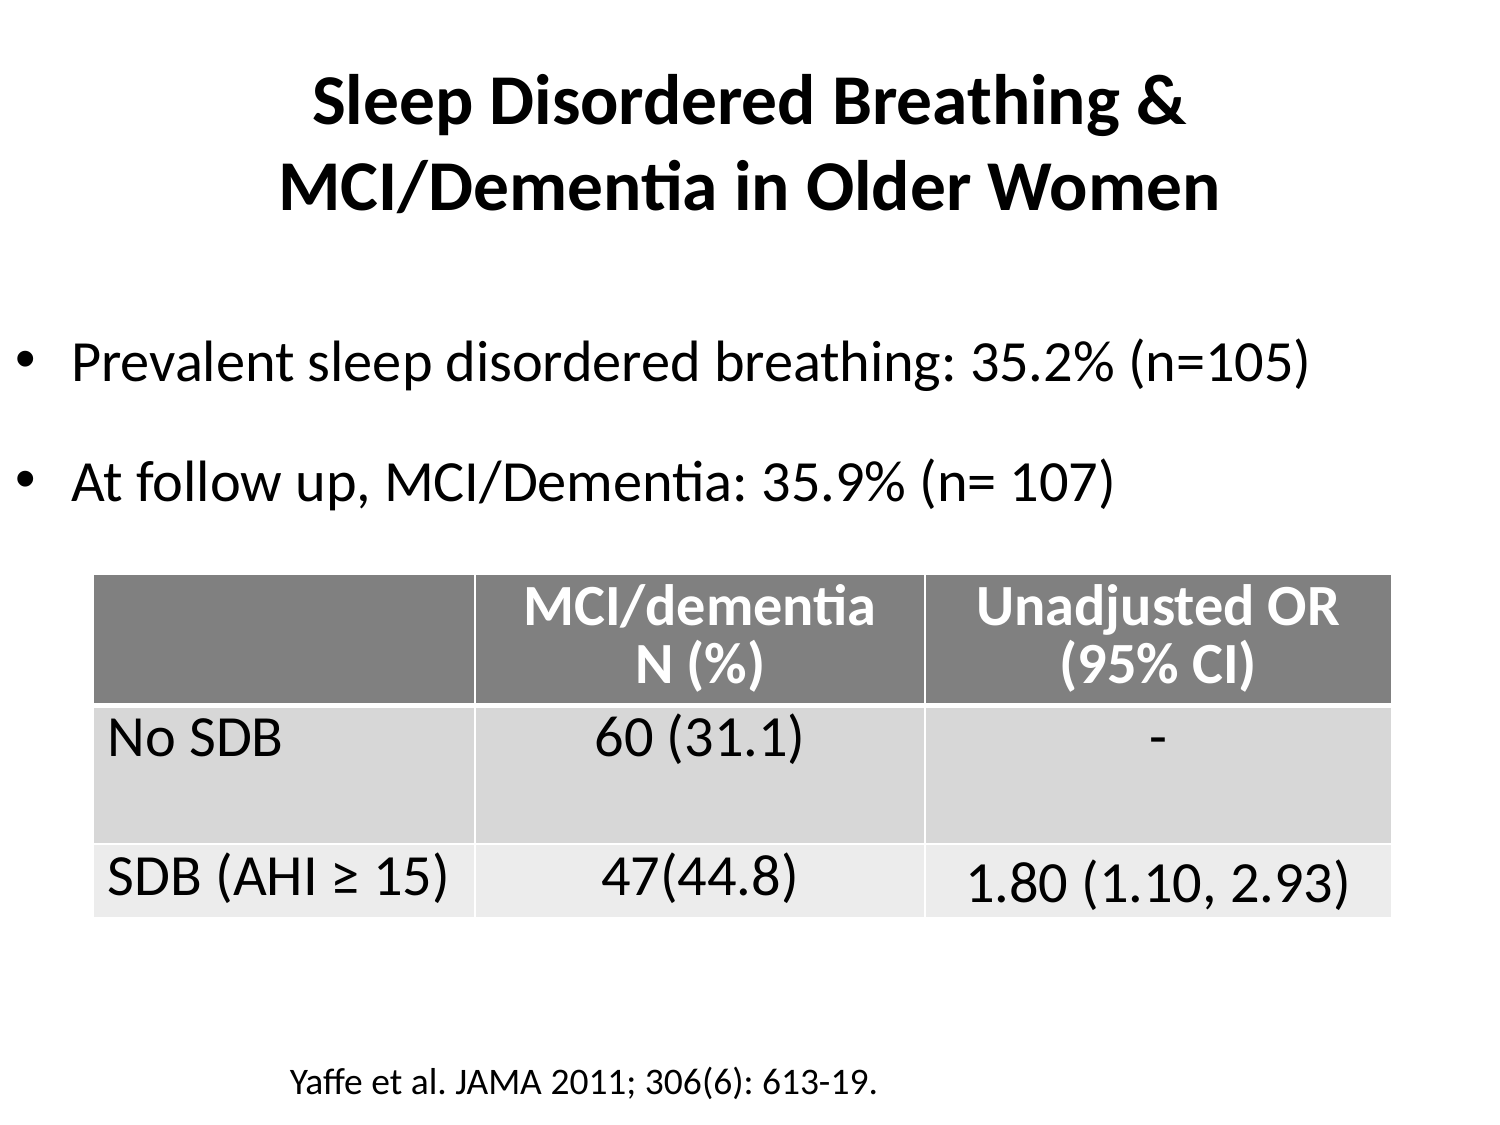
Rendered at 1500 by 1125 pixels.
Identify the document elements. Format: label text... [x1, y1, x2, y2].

table_cell 1.80 (1.10, 2.93) [926, 845, 1391, 917]
table_cell No SDB [94, 708, 474, 843]
table_cell SDB (AHI ≥ 15) [94, 845, 474, 917]
table_cell 60 (31.1) [476, 708, 924, 843]
table_header MCI/dementia N (%) [476, 575, 924, 703]
table_header Unadjusted OR (95% CI) [926, 575, 1391, 703]
list Prevalent sleep disordered breathing: 35.2% (n=105) At follow up, MCI/Dementia: 35.9% (n= 107) [0, 315, 1472, 673]
text_box Yaffe et al. JAMA 2011; 306(6): 613-19. [275, 1049, 1050, 1110]
title Sleep Disordered Breathing & MCI/Dementia in Older Women [75, 45, 1425, 233]
table_cell - [926, 708, 1391, 843]
table_cell 47(44.8) [476, 845, 924, 917]
table_header [94, 575, 474, 703]
